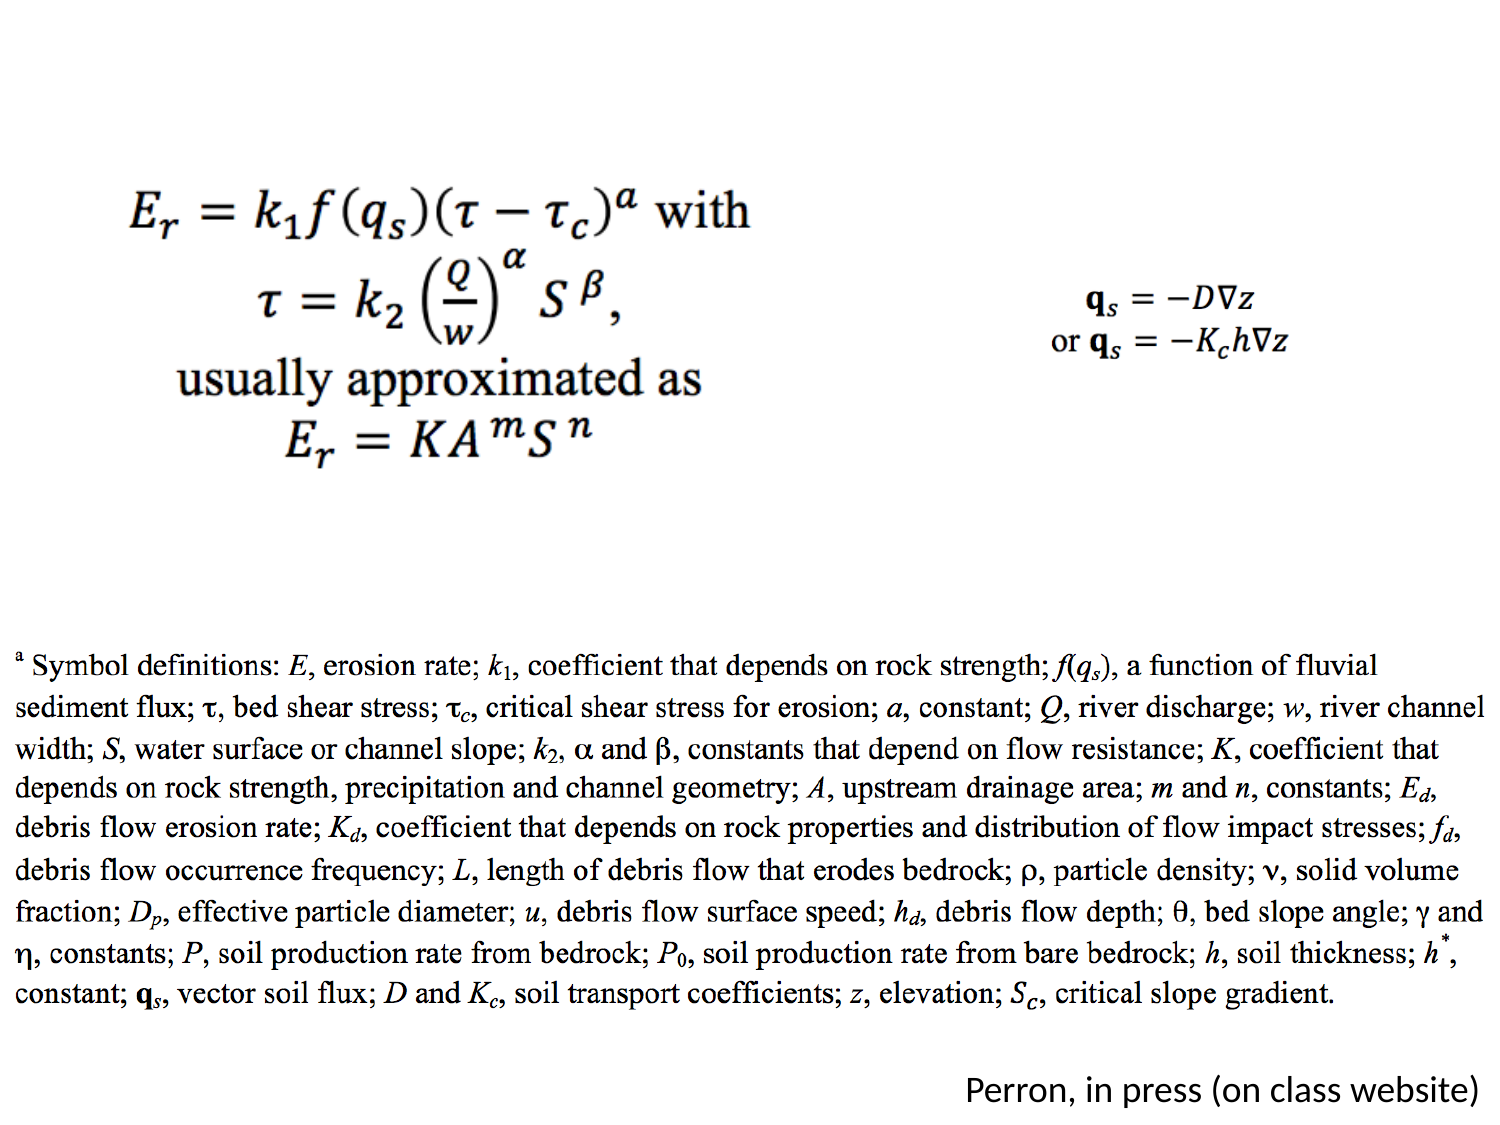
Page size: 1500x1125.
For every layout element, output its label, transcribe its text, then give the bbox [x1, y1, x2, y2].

picture [74, 118, 776, 532]
picture [1007, 273, 1319, 362]
picture [0, 639, 1500, 1027]
text_box Perron, in press (on class website) [950, 1057, 1496, 1117]
